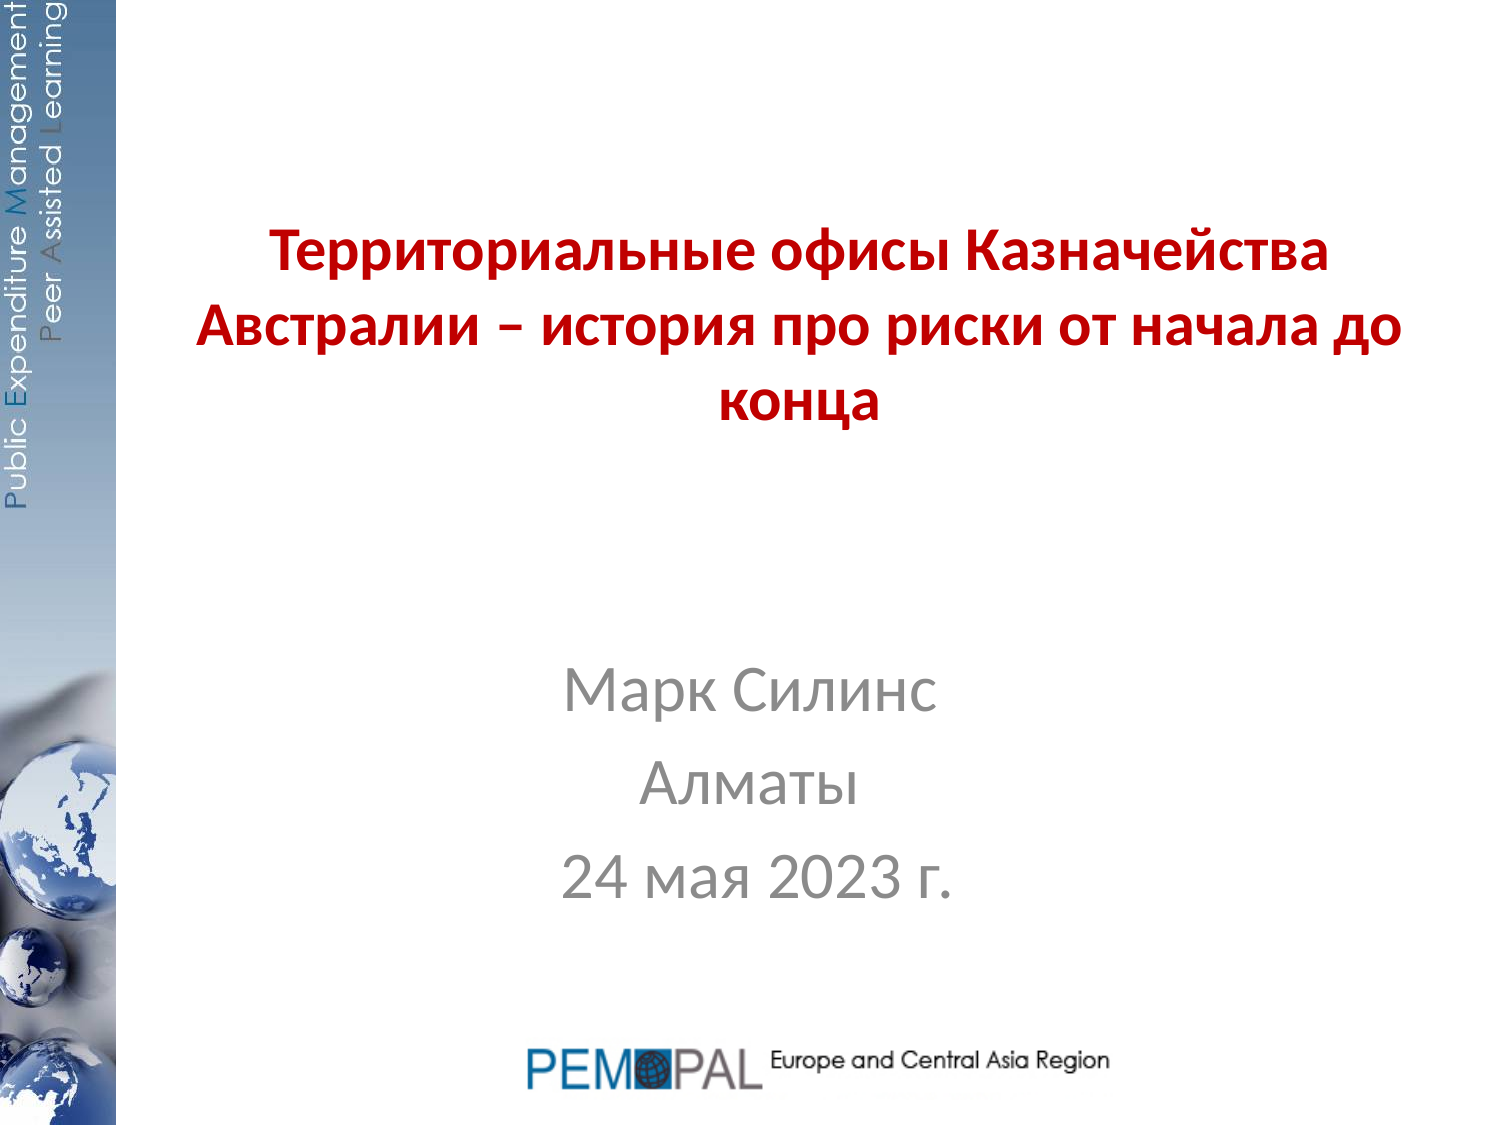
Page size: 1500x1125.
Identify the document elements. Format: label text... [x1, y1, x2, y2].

picture [525, 1037, 1113, 1100]
title Территориальные офисы Казначейства Австралии – история про риски от начала до конца [162, 200, 1438, 442]
picture [0, 0, 116, 1125]
subtitle Марк Силинс Алматы 24 мая 2023 г. [225, 637, 1275, 925]
